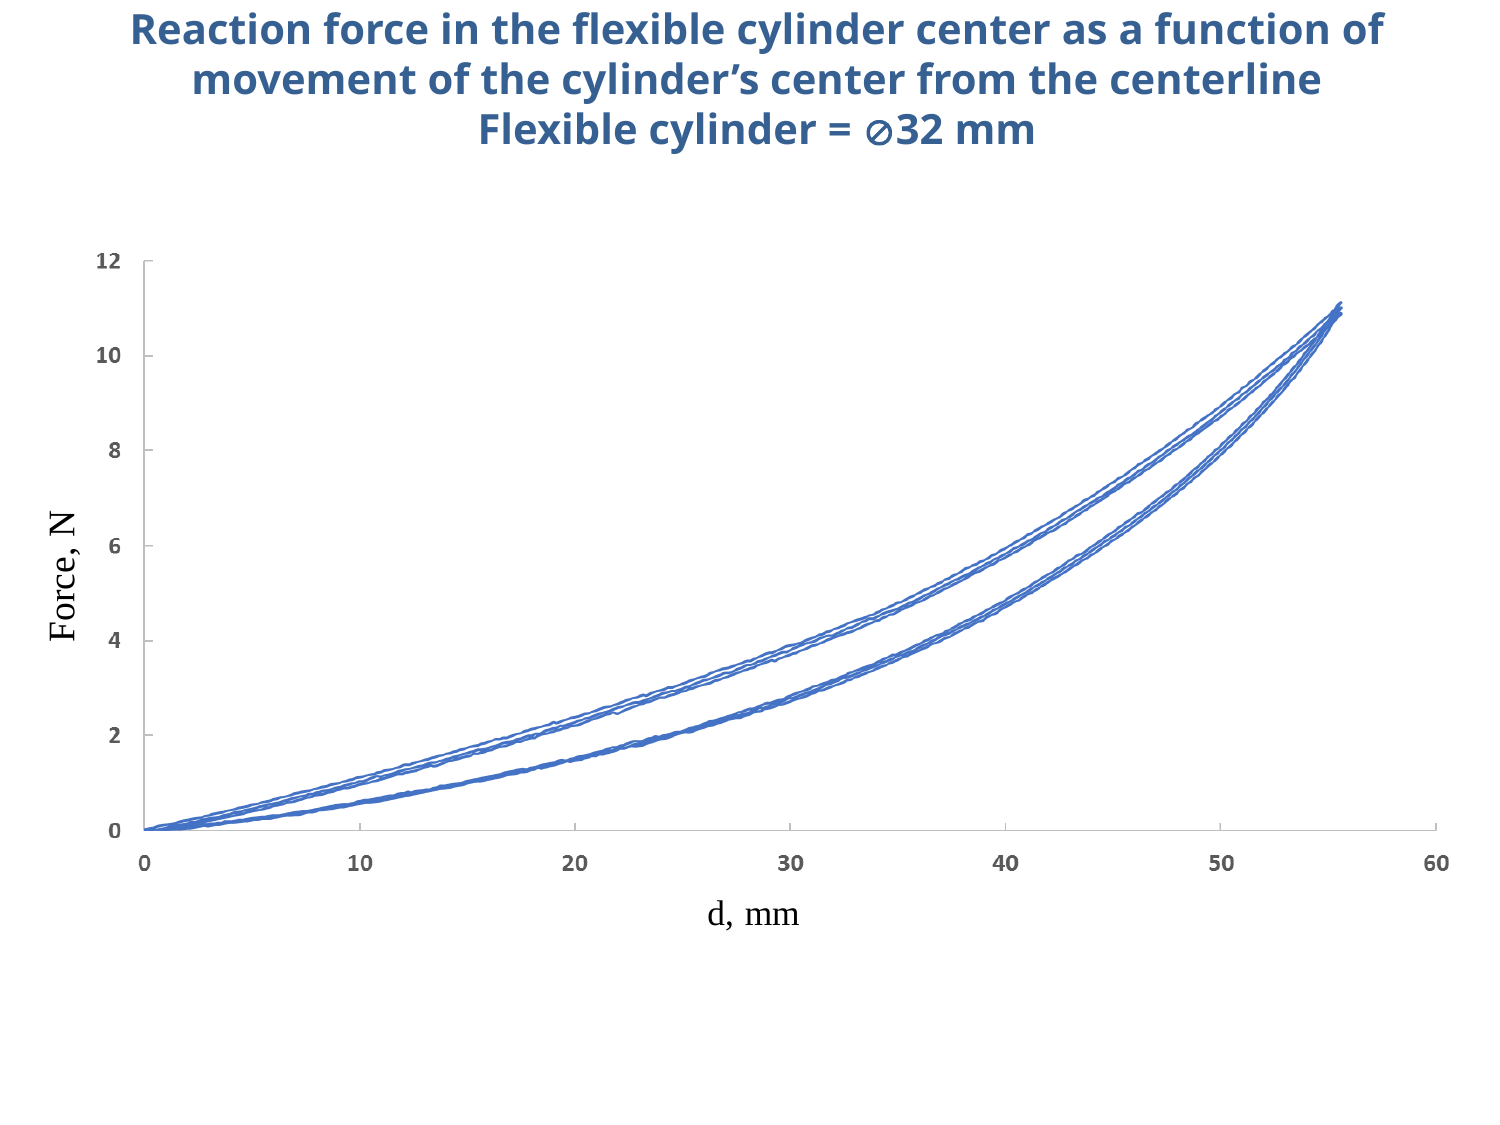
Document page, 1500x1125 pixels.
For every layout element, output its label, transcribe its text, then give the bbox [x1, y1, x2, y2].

picture [88, 231, 1461, 882]
text_box Force, N [29, 479, 83, 657]
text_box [702, 893, 807, 941]
text_box Reaction force in the flexible cylinder center as a function of movement of the cylinder’s center from the centerline Flexible cylinder = 32 mm [35, 30, 1479, 126]
